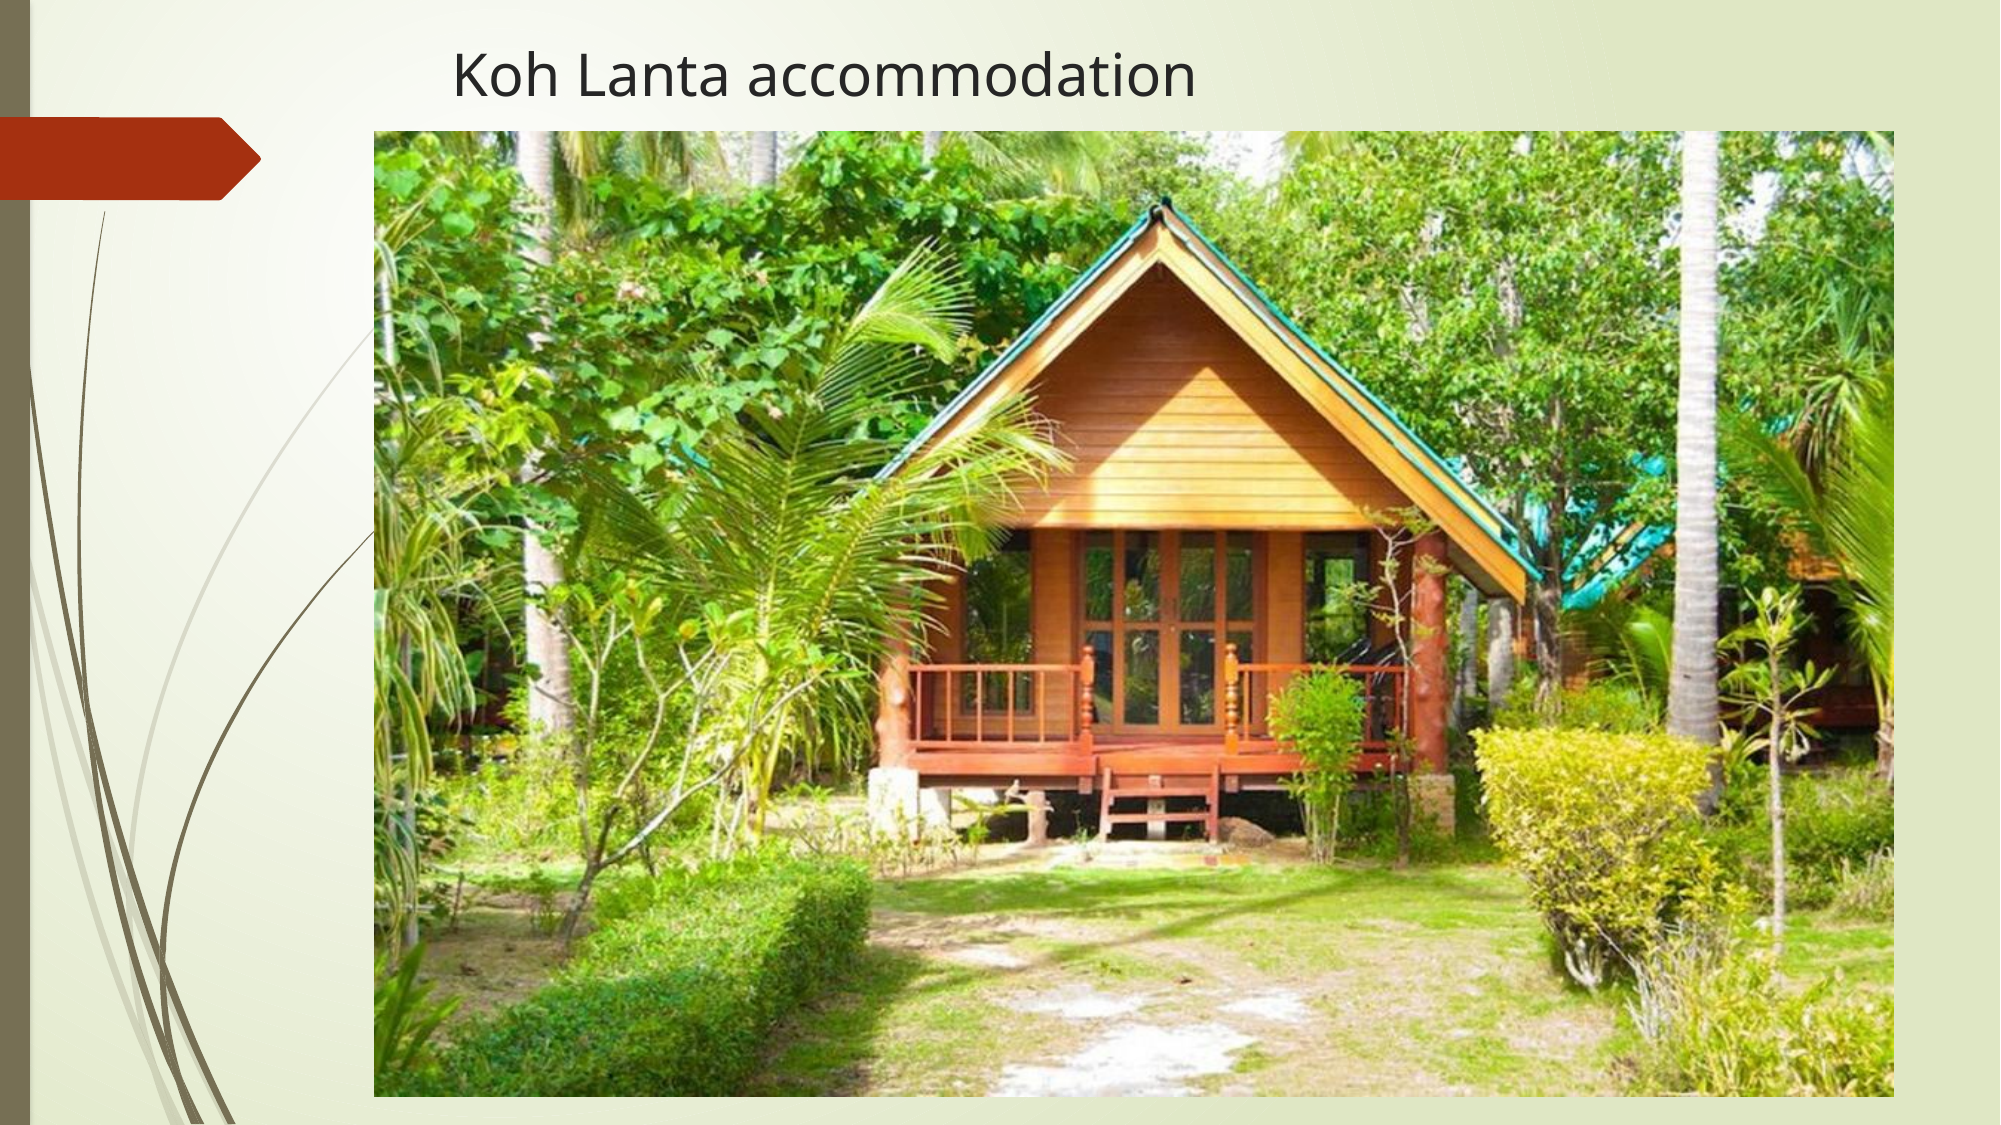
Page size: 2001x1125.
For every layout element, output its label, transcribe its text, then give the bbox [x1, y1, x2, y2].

title Koh Lanta accommodation [436, 29, 1765, 117]
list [374, 131, 1894, 1097]
